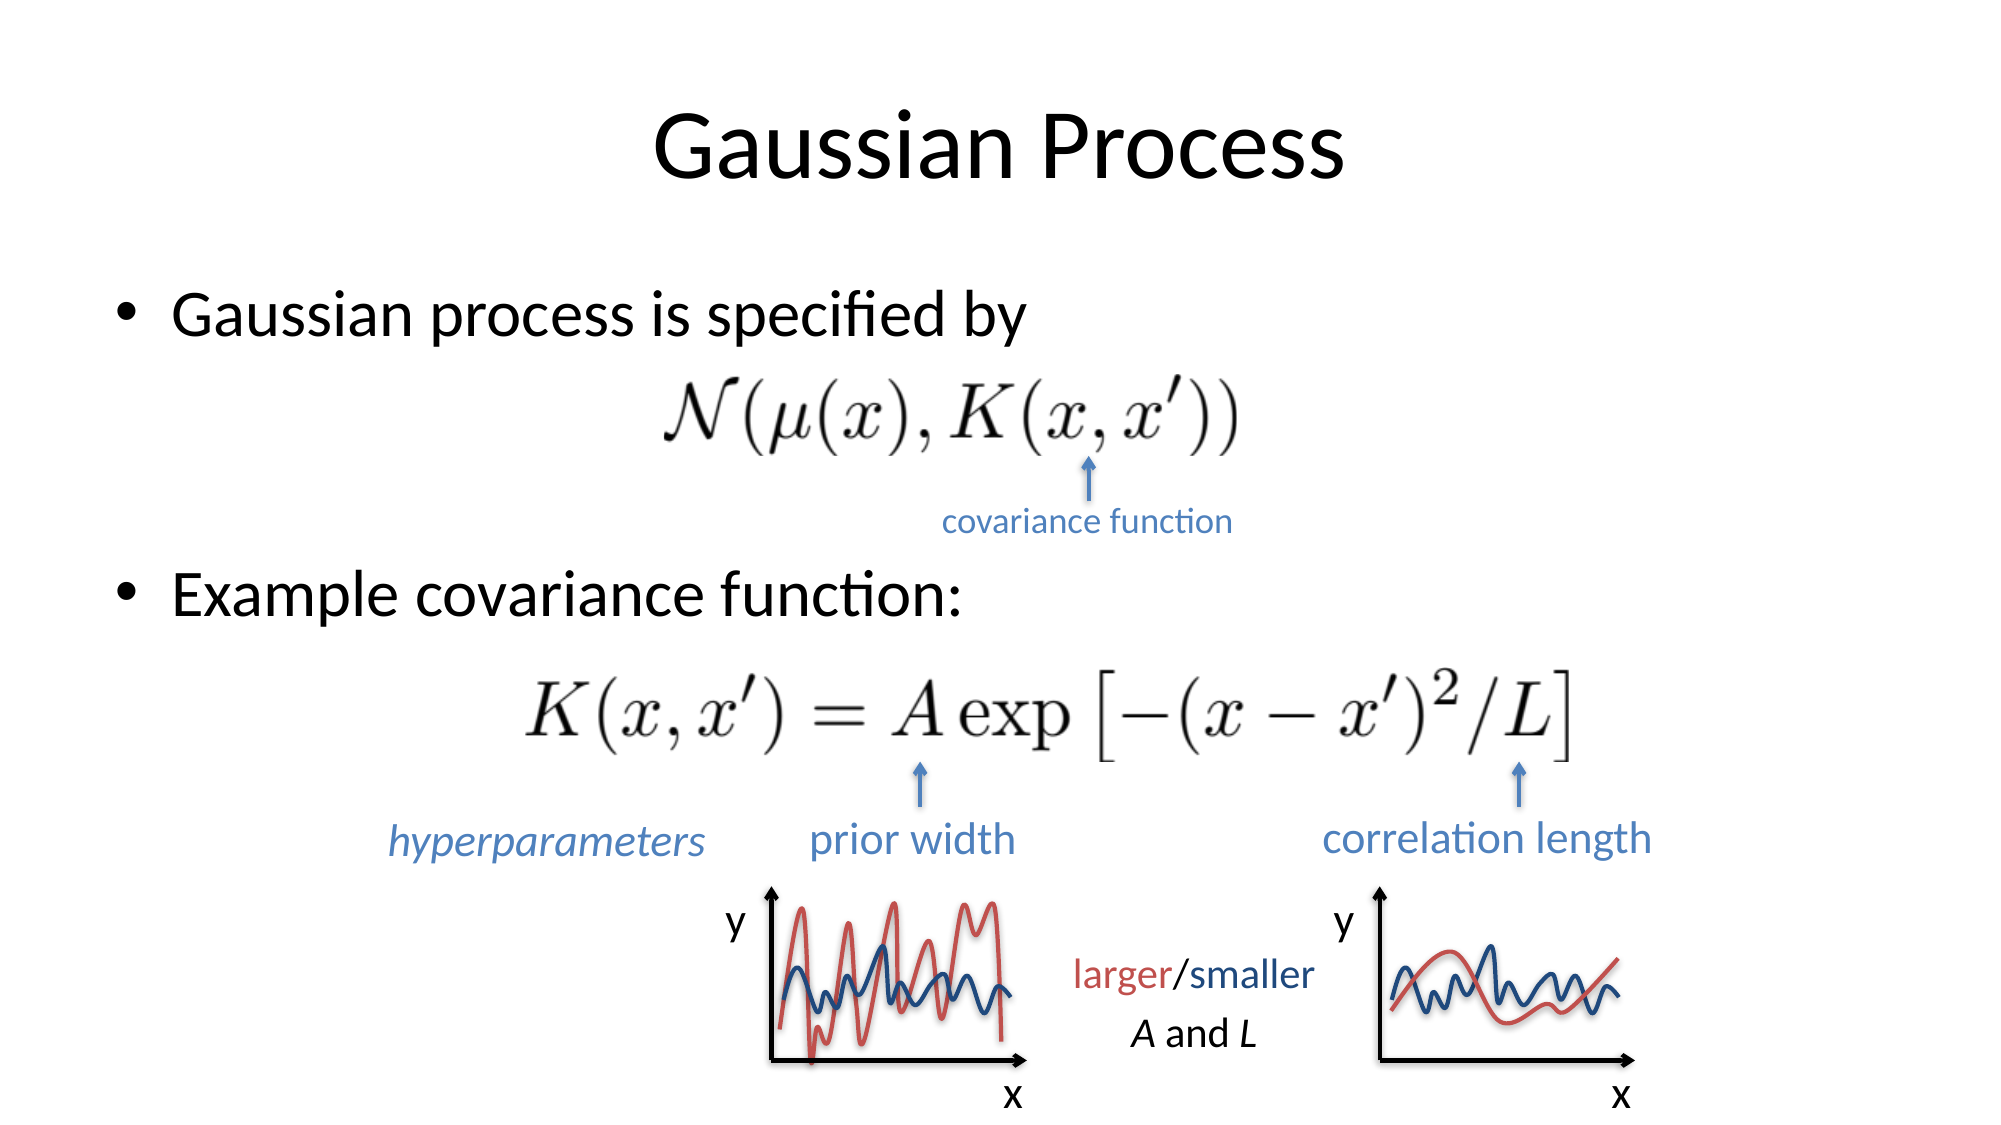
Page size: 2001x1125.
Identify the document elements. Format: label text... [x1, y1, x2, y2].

text_box [1585, 984, 1621, 1016]
text_box y [710, 882, 761, 969]
text_box [1389, 949, 1620, 1026]
text_box [1389, 965, 1413, 1000]
text_box x [1596, 1055, 1647, 1125]
text_box y [1318, 882, 1369, 969]
text_box [1476, 944, 1498, 986]
text_box [1440, 1005, 1450, 1011]
text_box [779, 1005, 1004, 1056]
text_box covariance function [926, 488, 1319, 575]
text_box prior width [794, 801, 1186, 888]
text_box hyperparameters [372, 802, 765, 889]
picture [663, 374, 1237, 457]
text_box [781, 944, 1013, 1016]
text_box [1422, 1009, 1431, 1015]
text_box larger/smaller A and L [1044, 938, 1344, 1065]
text_box x [988, 1055, 1039, 1125]
text_box correlation length [1307, 800, 1699, 887]
title Gaussian Process [99, 45, 1900, 233]
list Gaussian process is specified by Example covariance function: [99, 262, 1900, 1005]
picture [524, 667, 1570, 762]
